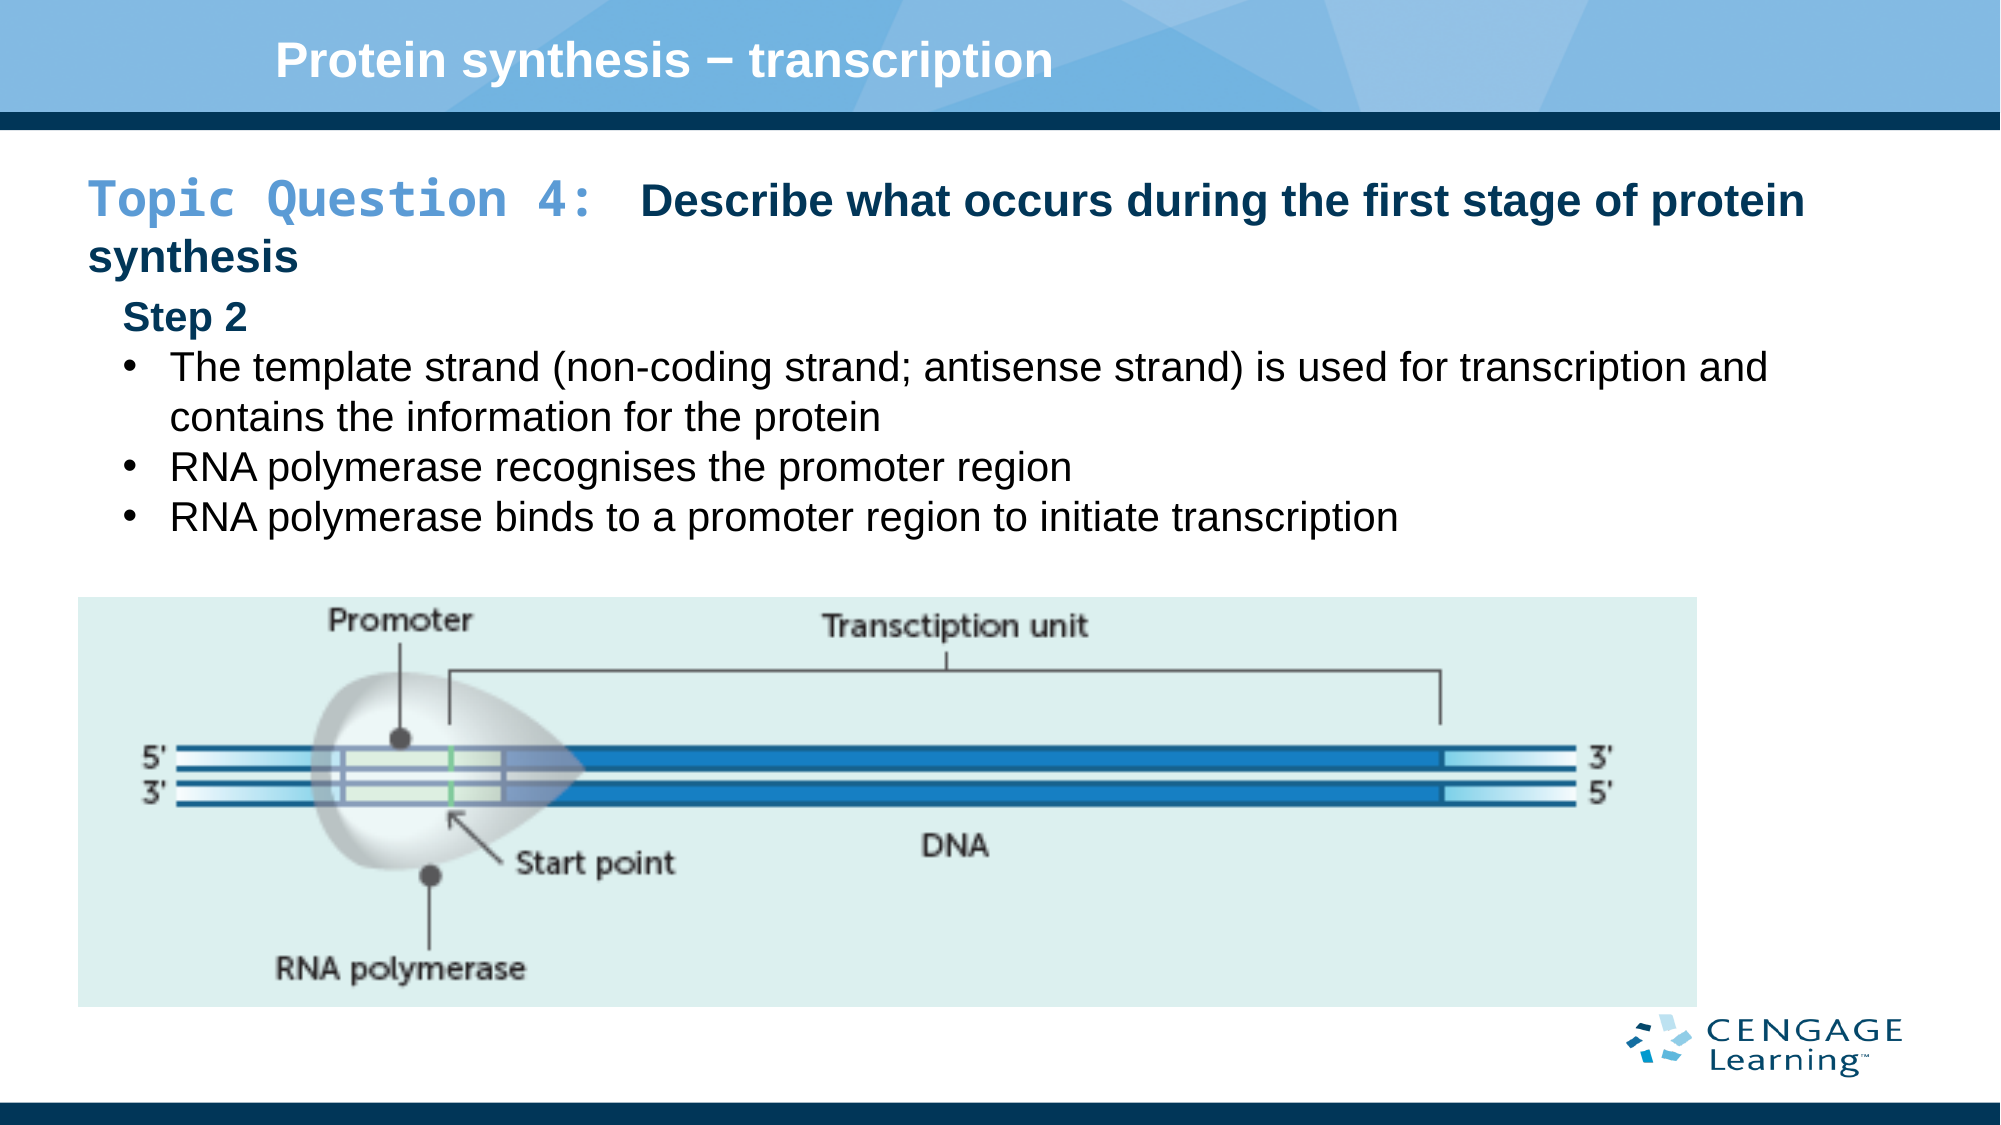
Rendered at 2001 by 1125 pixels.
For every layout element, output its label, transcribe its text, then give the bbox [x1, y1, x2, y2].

picture [0, 0, 2001, 113]
text_box Topic Question 4: Describe what occurs during the first stage of protein synthesis [87, 203, 1919, 316]
text_box Protein synthesis − transcription [275, 24, 1138, 101]
text_box Step 2 The template strand (non-coding strand; antisense strand) is used for transcription and contains the information for the protein RNA polymerase recognises the promoter region RNA polymerase binds to a promoter region to initiate transcription [107, 316, 1892, 548]
picture [78, 597, 1933, 1101]
